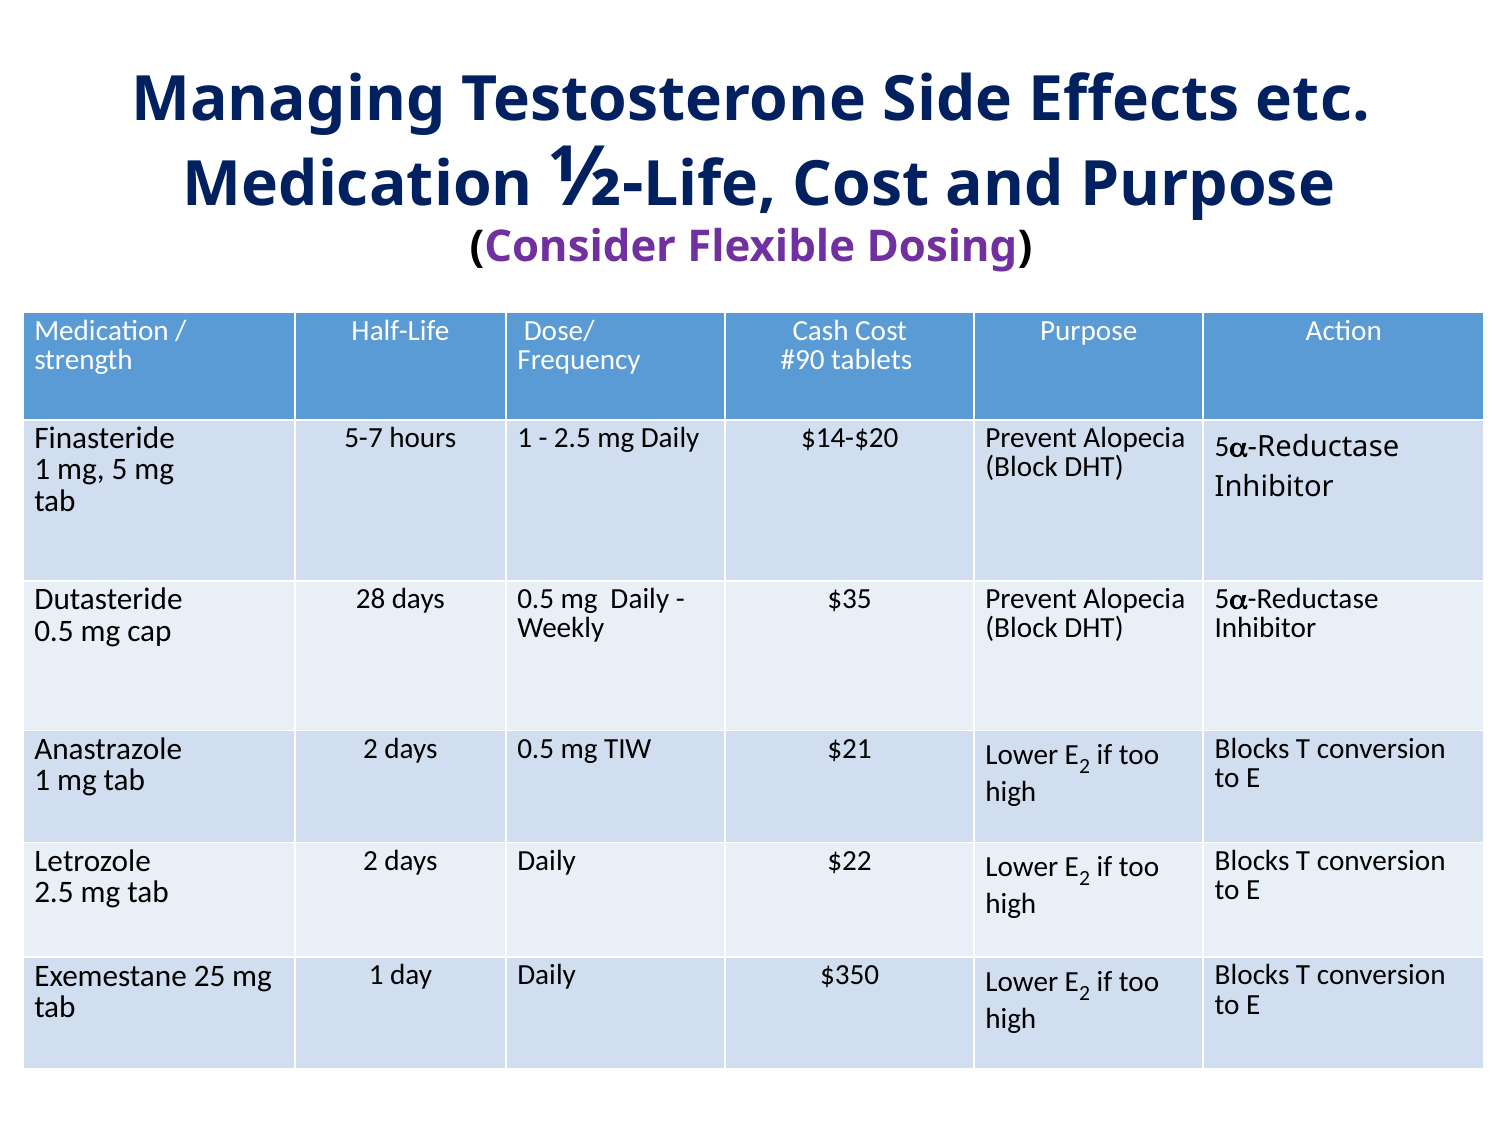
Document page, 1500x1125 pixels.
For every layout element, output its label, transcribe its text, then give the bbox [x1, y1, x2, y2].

title Managing Testosterone Side Effects etc. Medication ½-Life, Cost and Purpose (Consider Flexible Dosing) [27, 24, 1475, 312]
table_cell Blocks T conversion to E [1204, 843, 1483, 956]
table_cell Prevent Alopecia (Block DHT) [975, 421, 1202, 580]
table_cell $350 [726, 958, 973, 1068]
table_cell Letrozole 2.5 mg tab [24, 843, 294, 956]
table_cell 2 days [296, 731, 505, 842]
table_cell Blocks T conversion to E [1204, 958, 1483, 1068]
table_cell 1 - 2.5 mg Daily [507, 421, 724, 580]
table_header Dose/ Frequency [507, 313, 724, 419]
table_cell Daily [507, 958, 724, 1068]
table_cell Lower E2 if too high [975, 843, 1202, 956]
table_cell $21 [726, 731, 973, 842]
table_cell 5a-Reductase Inhibitor [1204, 421, 1483, 580]
table_cell 28 days [296, 582, 505, 730]
table_cell 0.5 mg TIW [507, 731, 724, 842]
table_cell $14-$20 [726, 421, 973, 580]
table_header Action [1204, 313, 1483, 419]
table_cell $22 [726, 843, 973, 956]
table_header Half-Life [296, 313, 505, 419]
table_cell Finasteride 1 mg, 5 mg tab [24, 421, 294, 580]
table_cell 0.5 mg Daily - Weekly [507, 582, 724, 730]
table_cell 5a-Reductase Inhibitor [1204, 582, 1483, 730]
table_cell Blocks T conversion to E [1204, 731, 1483, 842]
table_cell 1 day [296, 958, 505, 1068]
table_header Medication / strength [24, 313, 294, 419]
table_cell Lower E2 if too high [975, 958, 1202, 1068]
table_cell Anastrazole 1 mg tab [24, 731, 294, 842]
table_header Cash Cost #90 tablets [726, 313, 973, 419]
table_cell Dutasteride 0.5 mg cap [24, 582, 294, 730]
table_header Purpose [975, 313, 1202, 419]
table_cell Prevent Alopecia (Block DHT) [975, 582, 1202, 730]
table_cell $35 [726, 582, 973, 730]
table_cell 5-7 hours [296, 421, 505, 580]
table_cell Exemestane 25 mg tab [24, 958, 294, 1068]
table_cell Daily [507, 843, 724, 956]
table_cell 2 days [296, 843, 505, 956]
table_cell Lower E2 if too high [975, 731, 1202, 842]
